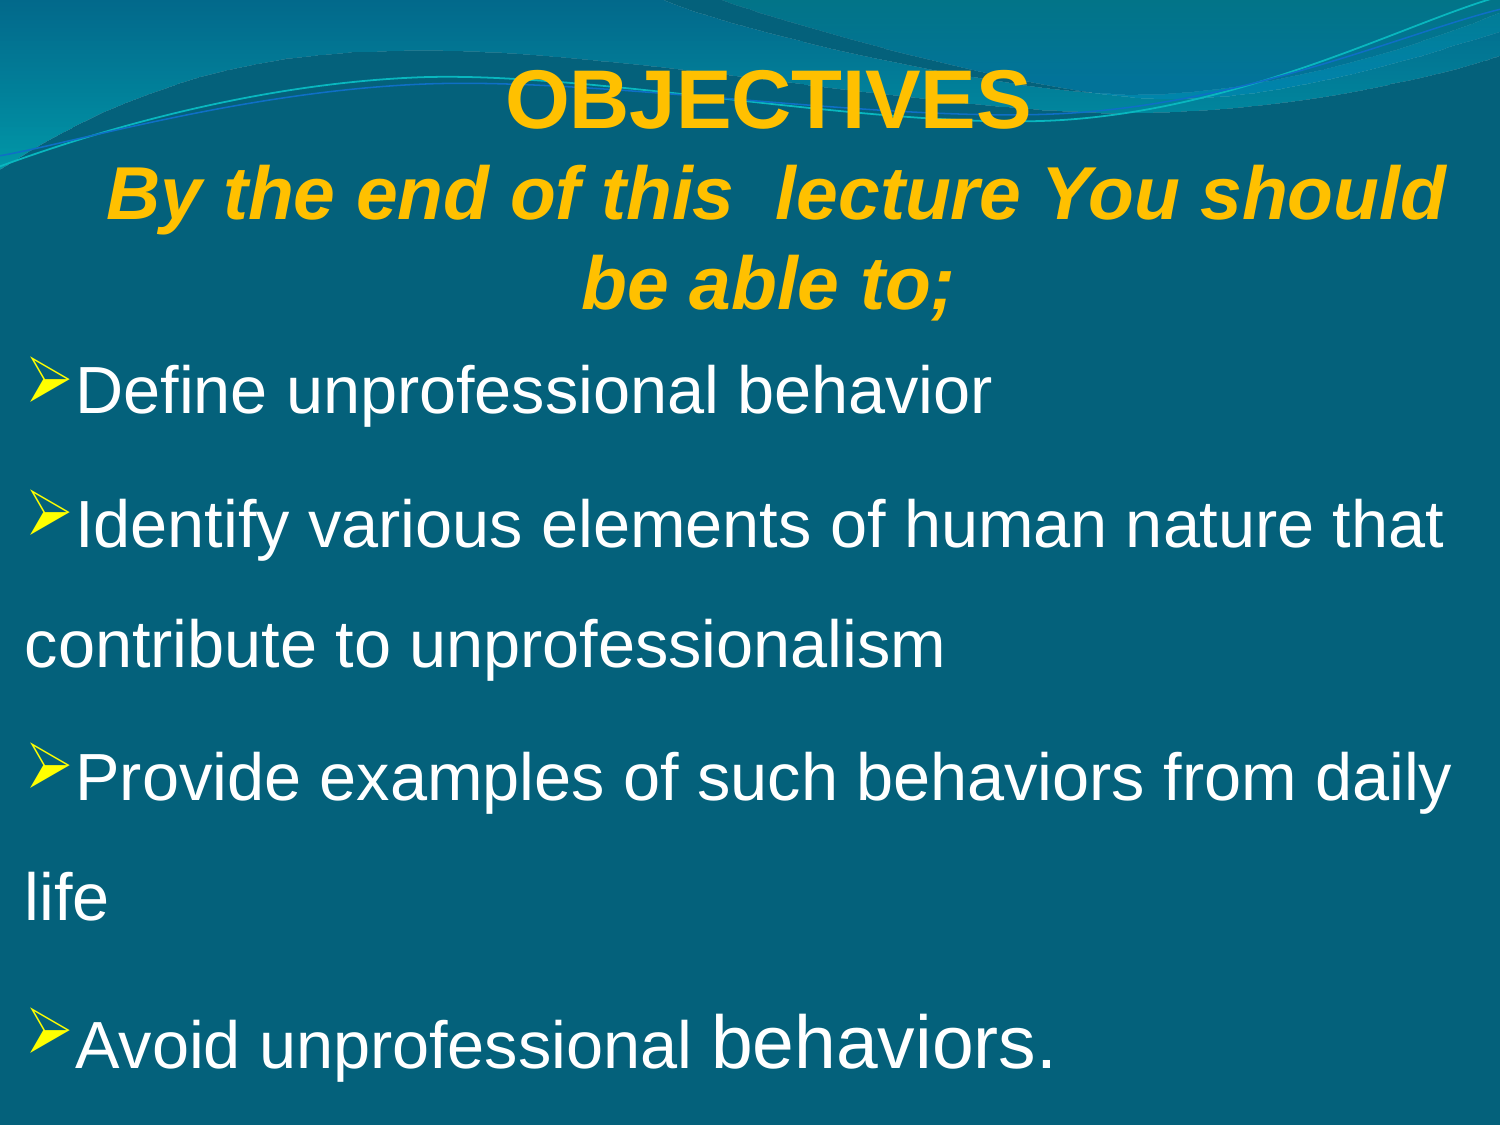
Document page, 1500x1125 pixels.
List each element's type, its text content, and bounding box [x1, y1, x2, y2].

subtitle Define unprofessional behavior Identify various elements of human nature that contribute to unprofessionalism Provide examples of such behaviors from daily life Avoid unprofessional behaviors. [24, 299, 1500, 1125]
text_box OBJECTIVES By the end of this lecture You should be able to; [37, 37, 1500, 333]
